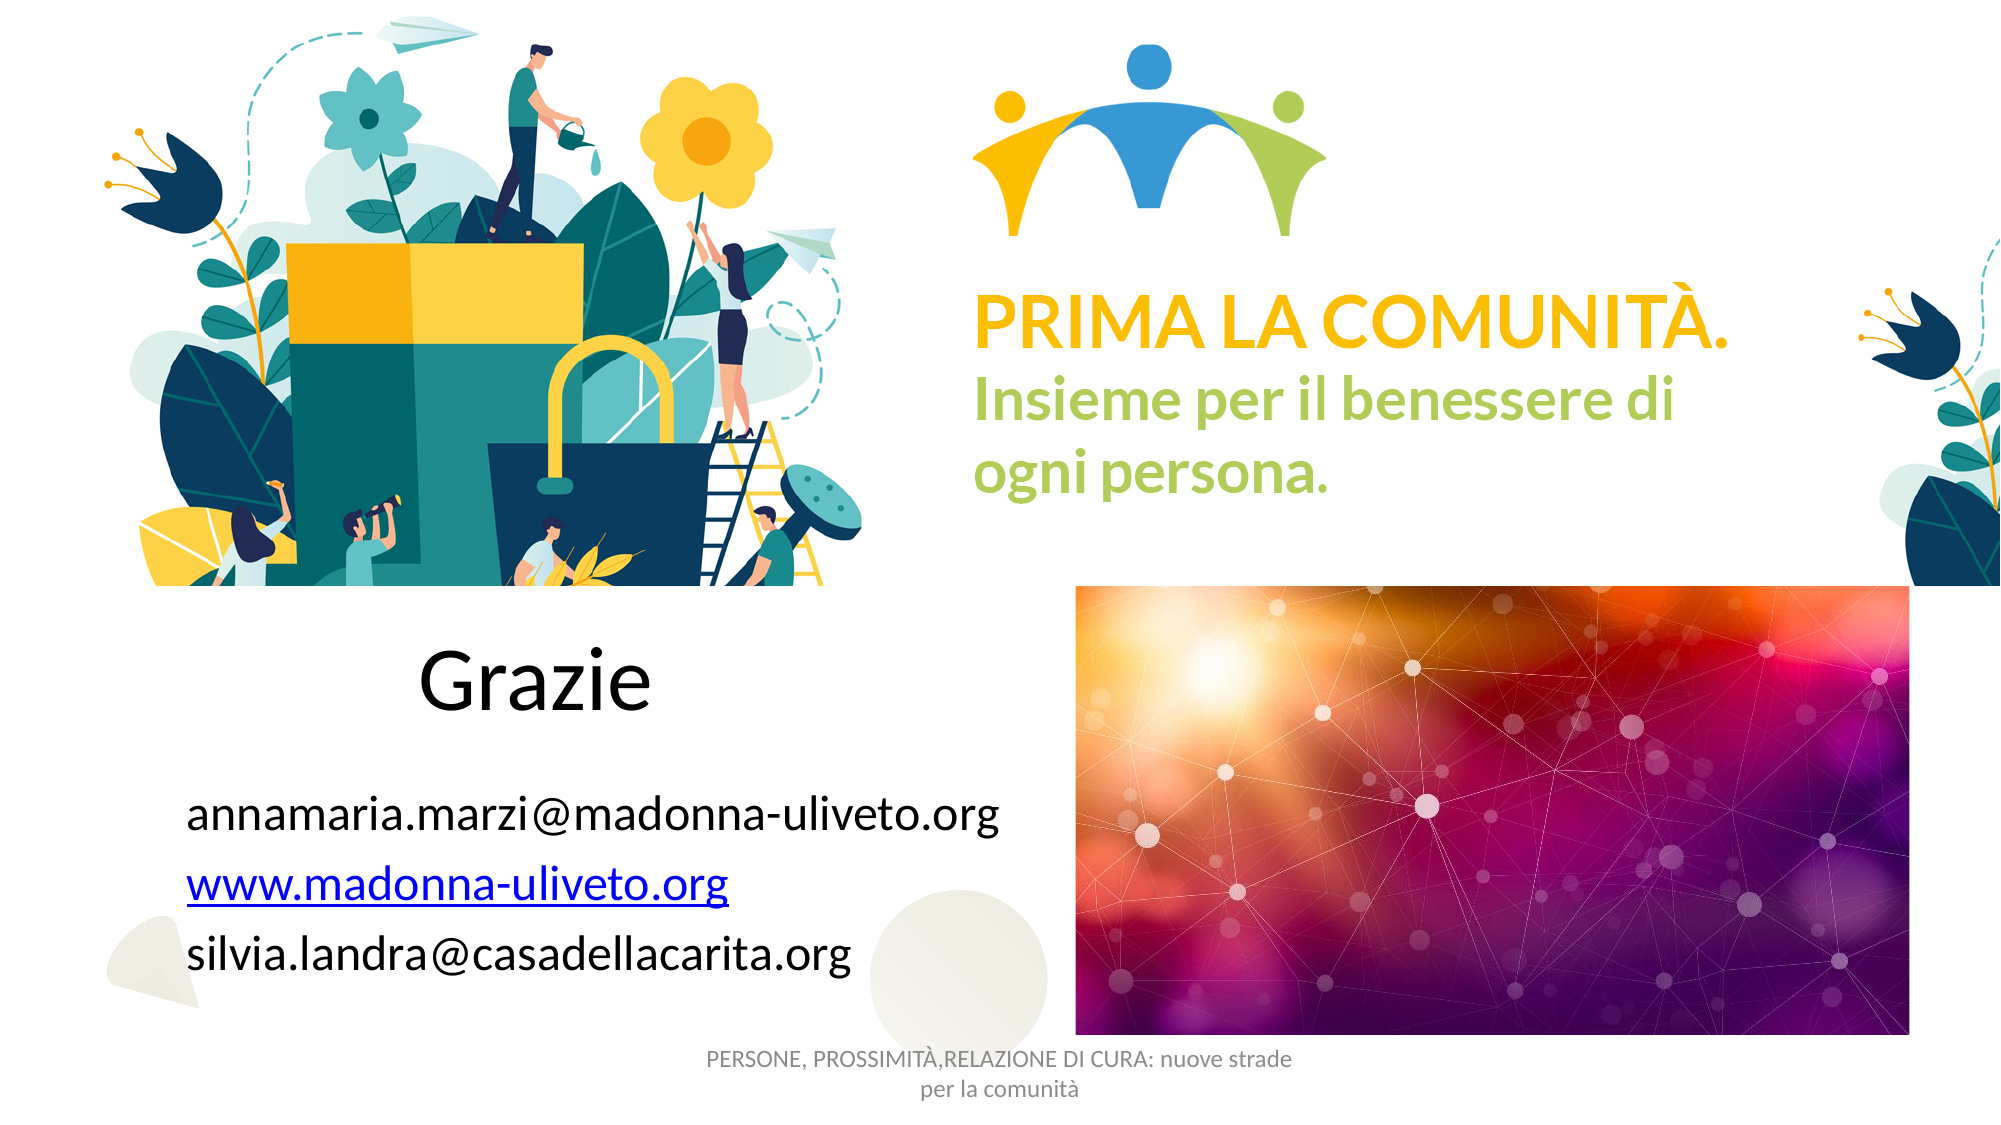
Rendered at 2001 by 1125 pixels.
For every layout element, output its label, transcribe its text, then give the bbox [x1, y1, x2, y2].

subtitle annamaria.marzi@madonna-uliveto.org www.madonna-uliveto.org silvia.landra@casadellacarita.org [171, 773, 1064, 1125]
title Grazie [90, 597, 983, 737]
picture [16, 0, 2000, 1036]
footer PERSONE, PROSSIMITÀ,RELAZIONE DI CURA: nuove strade per la comunità [683, 1042, 1317, 1103]
